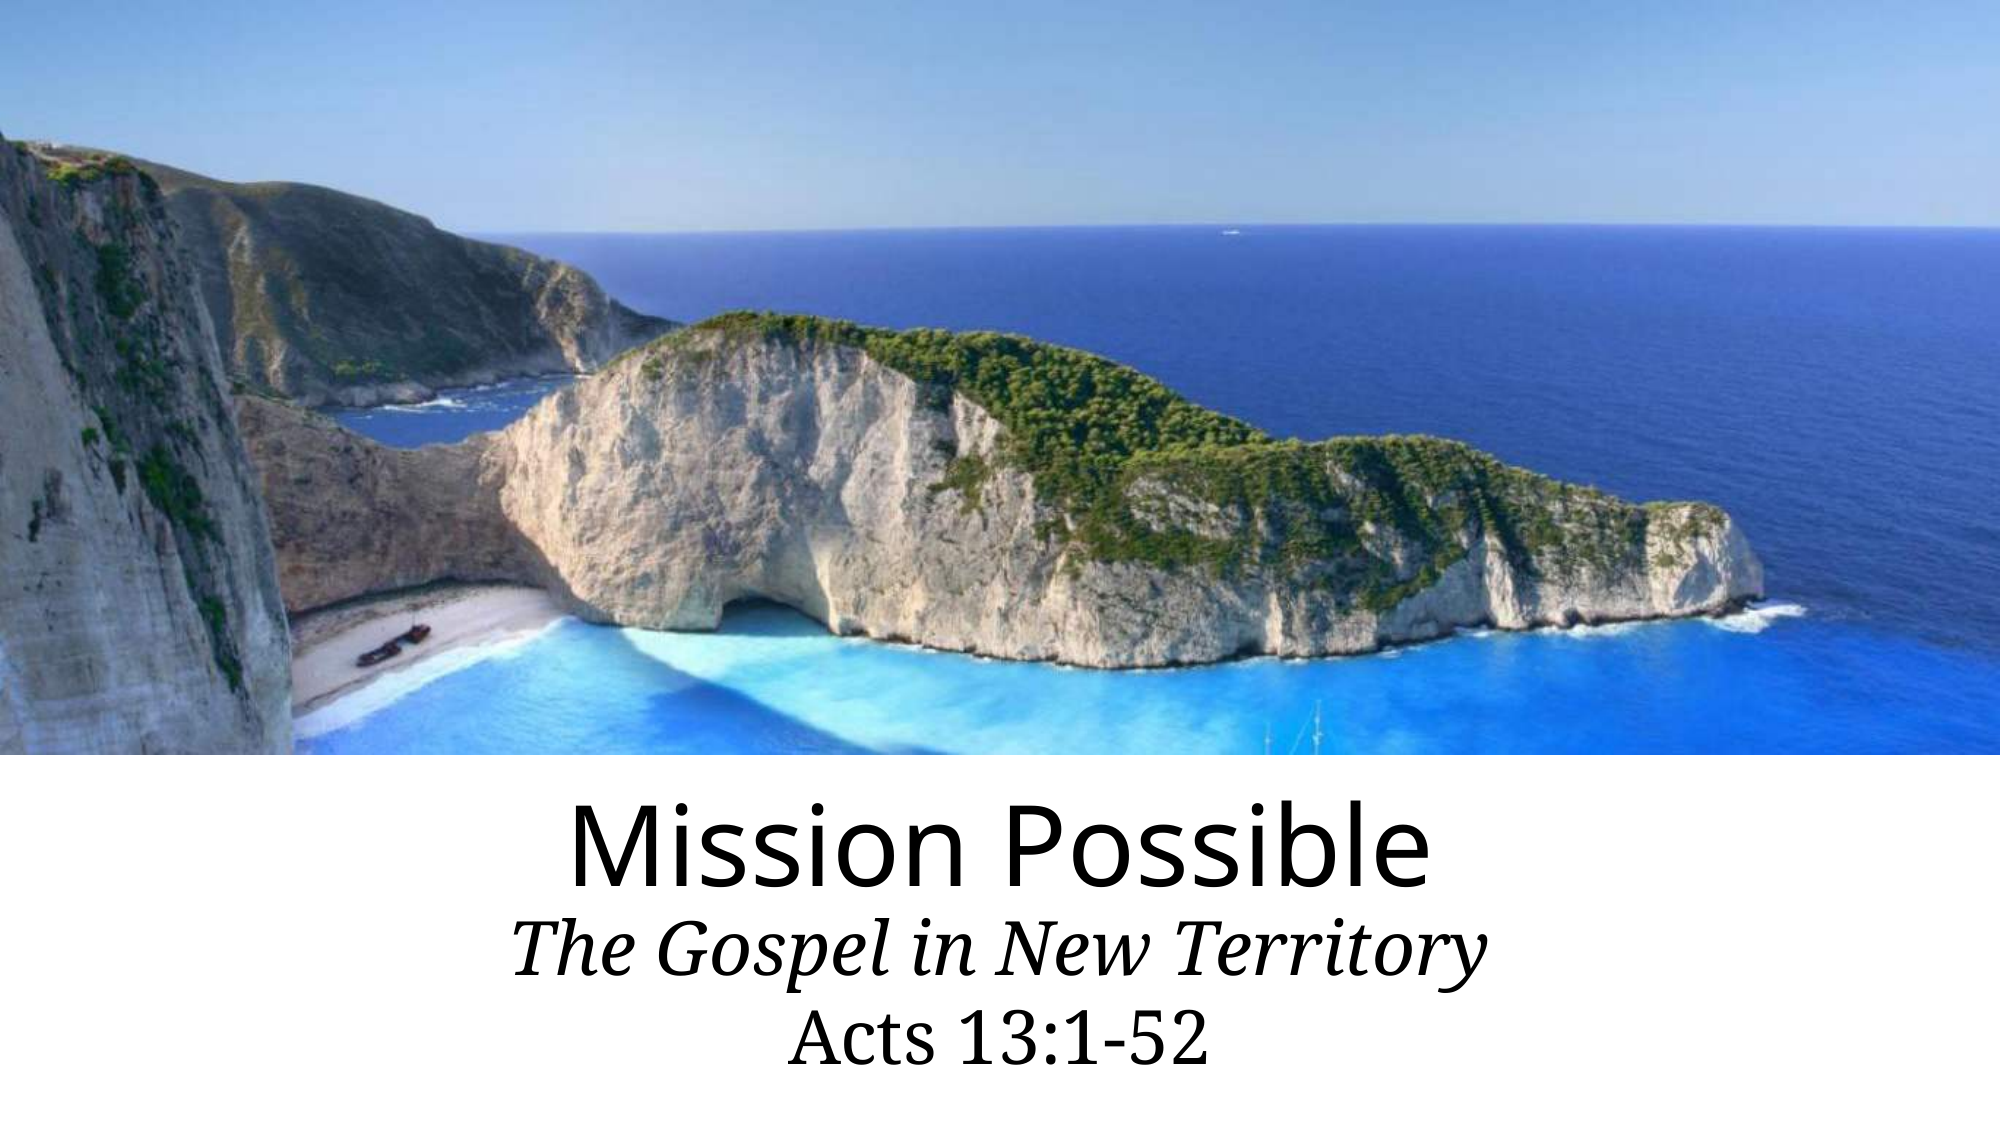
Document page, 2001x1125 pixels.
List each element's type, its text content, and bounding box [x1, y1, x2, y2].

picture [1278, 745, 1285, 755]
title Mission Possible The Gospel in New Territory [249, 755, 1750, 988]
picture [0, 0, 2000, 755]
subtitle Acts 13:1-52 [249, 988, 1750, 1092]
